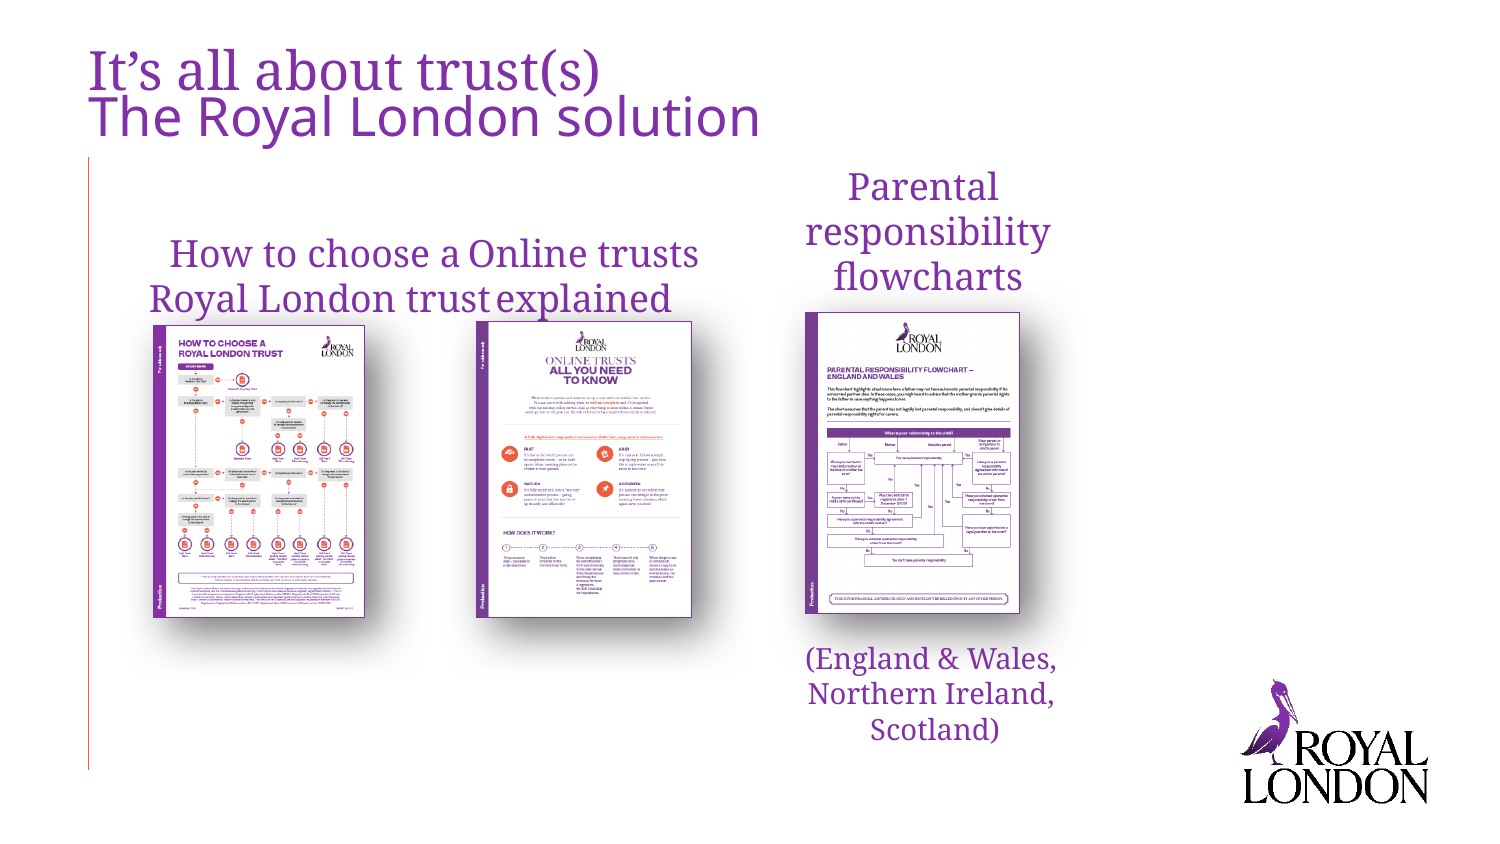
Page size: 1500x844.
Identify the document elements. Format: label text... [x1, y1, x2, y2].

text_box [804, 162, 1043, 764]
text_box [464, 229, 703, 619]
list The Royal London solution [88, 95, 1472, 159]
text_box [148, 229, 387, 619]
picture [1240, 679, 1429, 804]
title It’s all about trust(s) [88, 44, 1473, 116]
